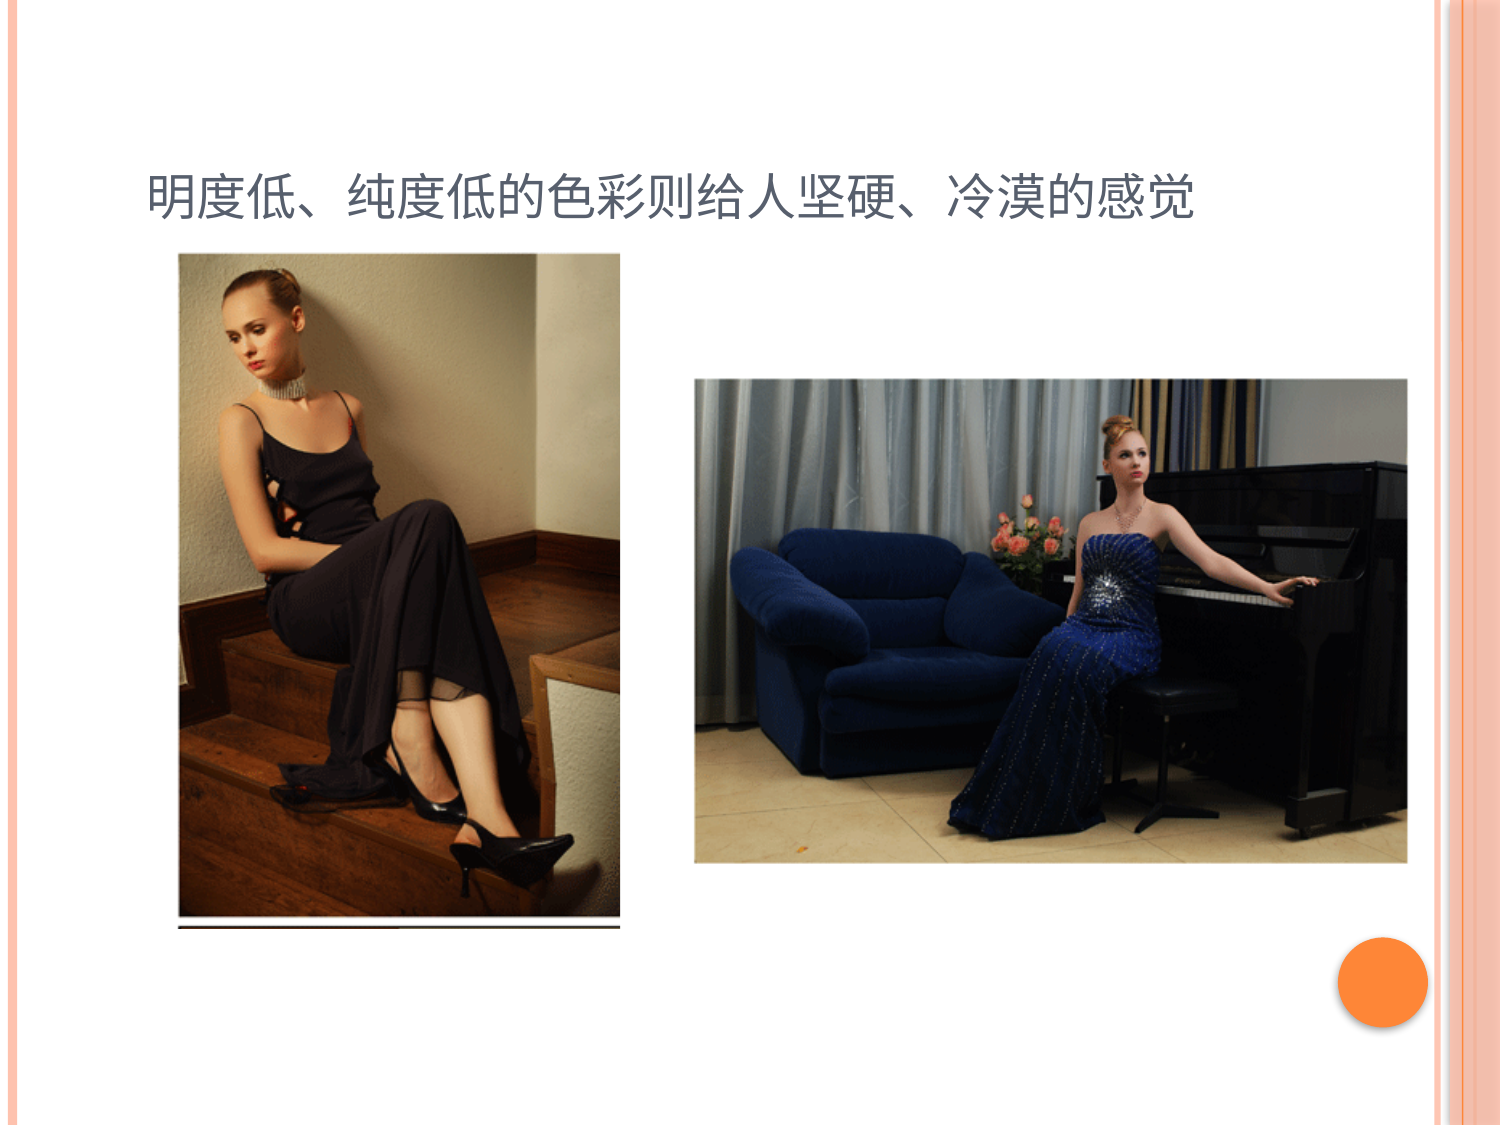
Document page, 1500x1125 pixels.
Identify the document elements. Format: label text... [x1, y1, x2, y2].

picture [158, 242, 621, 930]
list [690, 372, 1412, 865]
title 明度低、纯度低的色彩则给人坚硬、冷漠的感觉 [75, 45, 1300, 233]
